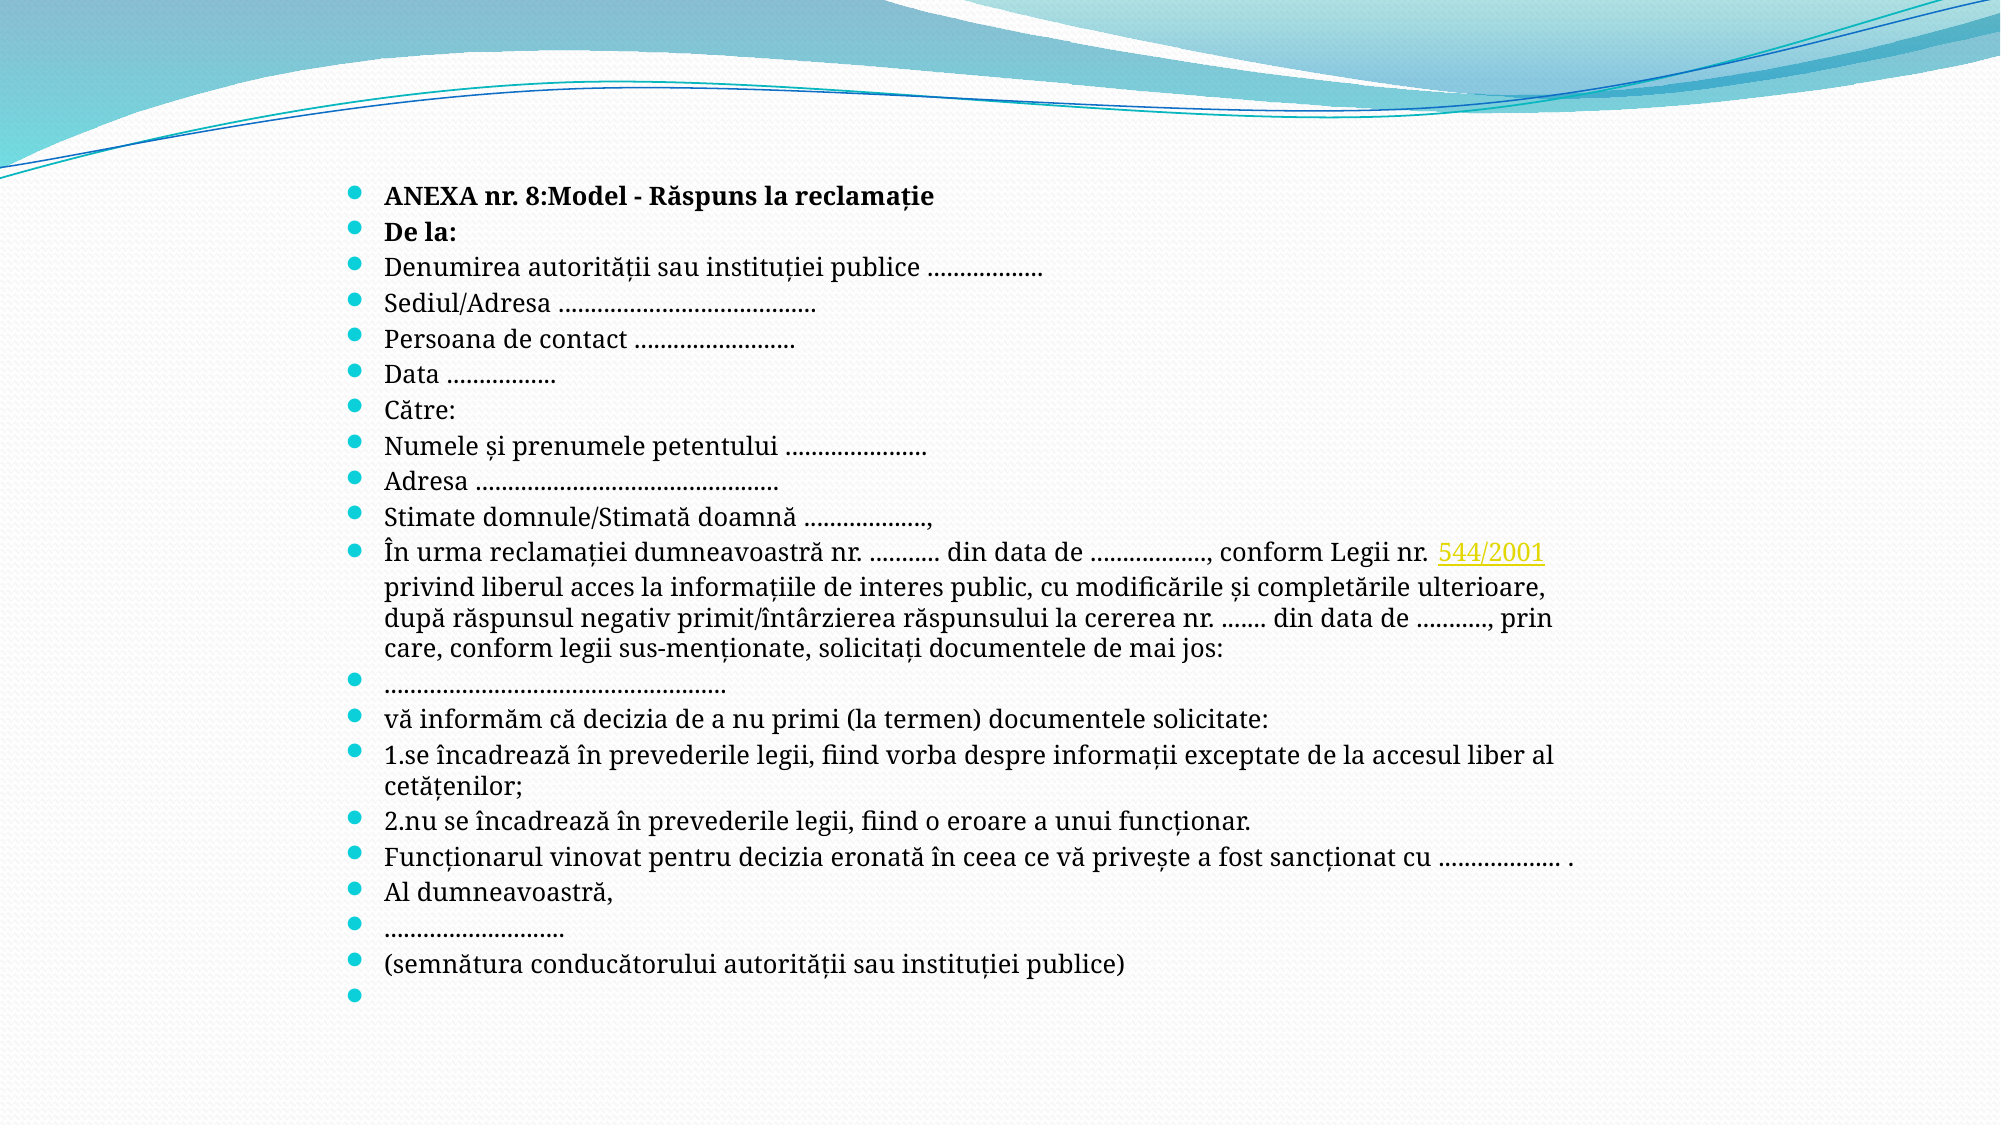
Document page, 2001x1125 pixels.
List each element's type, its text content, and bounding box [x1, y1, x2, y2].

list ANEXA nr. 8:Model - Răspuns la reclamaţie De la: Denumirea autorităţii sau instituţiei publice .................. Sediul/Adresa ........................................ Persoana de contact ......................... Data ................. Către: Numele şi prenumele petentului ...................... Adresa ............................................... Stimate domnule/Stimată doamnă ..................., În urma reclamaţiei dumneavoastră nr. ........... din data de .................., conform Legii nr. 544/2001 privind liberul acces la informaţiile de interes public, cu modificările şi completările ulterioare, după răspunsul negativ primit/întârzierea răspunsului la cererea nr. ....... din data de ..........., prin care, conform legii sus-menţionate, solicitaţi documentele de mai jos: ..................................................... vă informăm că decizia de a nu primi (la termen) documentele solicitate: 1.se încadrează în prevederile legii, fiind vorba despre informaţii exceptate de la accesul liber al cetăţenilor; 2.nu se încadrează în prevederile legii, fiind o eroare a unui funcţionar. Funcţionarul vinovat pentru decizia eronată în ceea ce vă priveşte a fost sancţionat cu ................... . Al dumneavoastră, ............................ (semnătura conducătorului autorităţii sau instituţiei publice) [331, 172, 1619, 1038]
